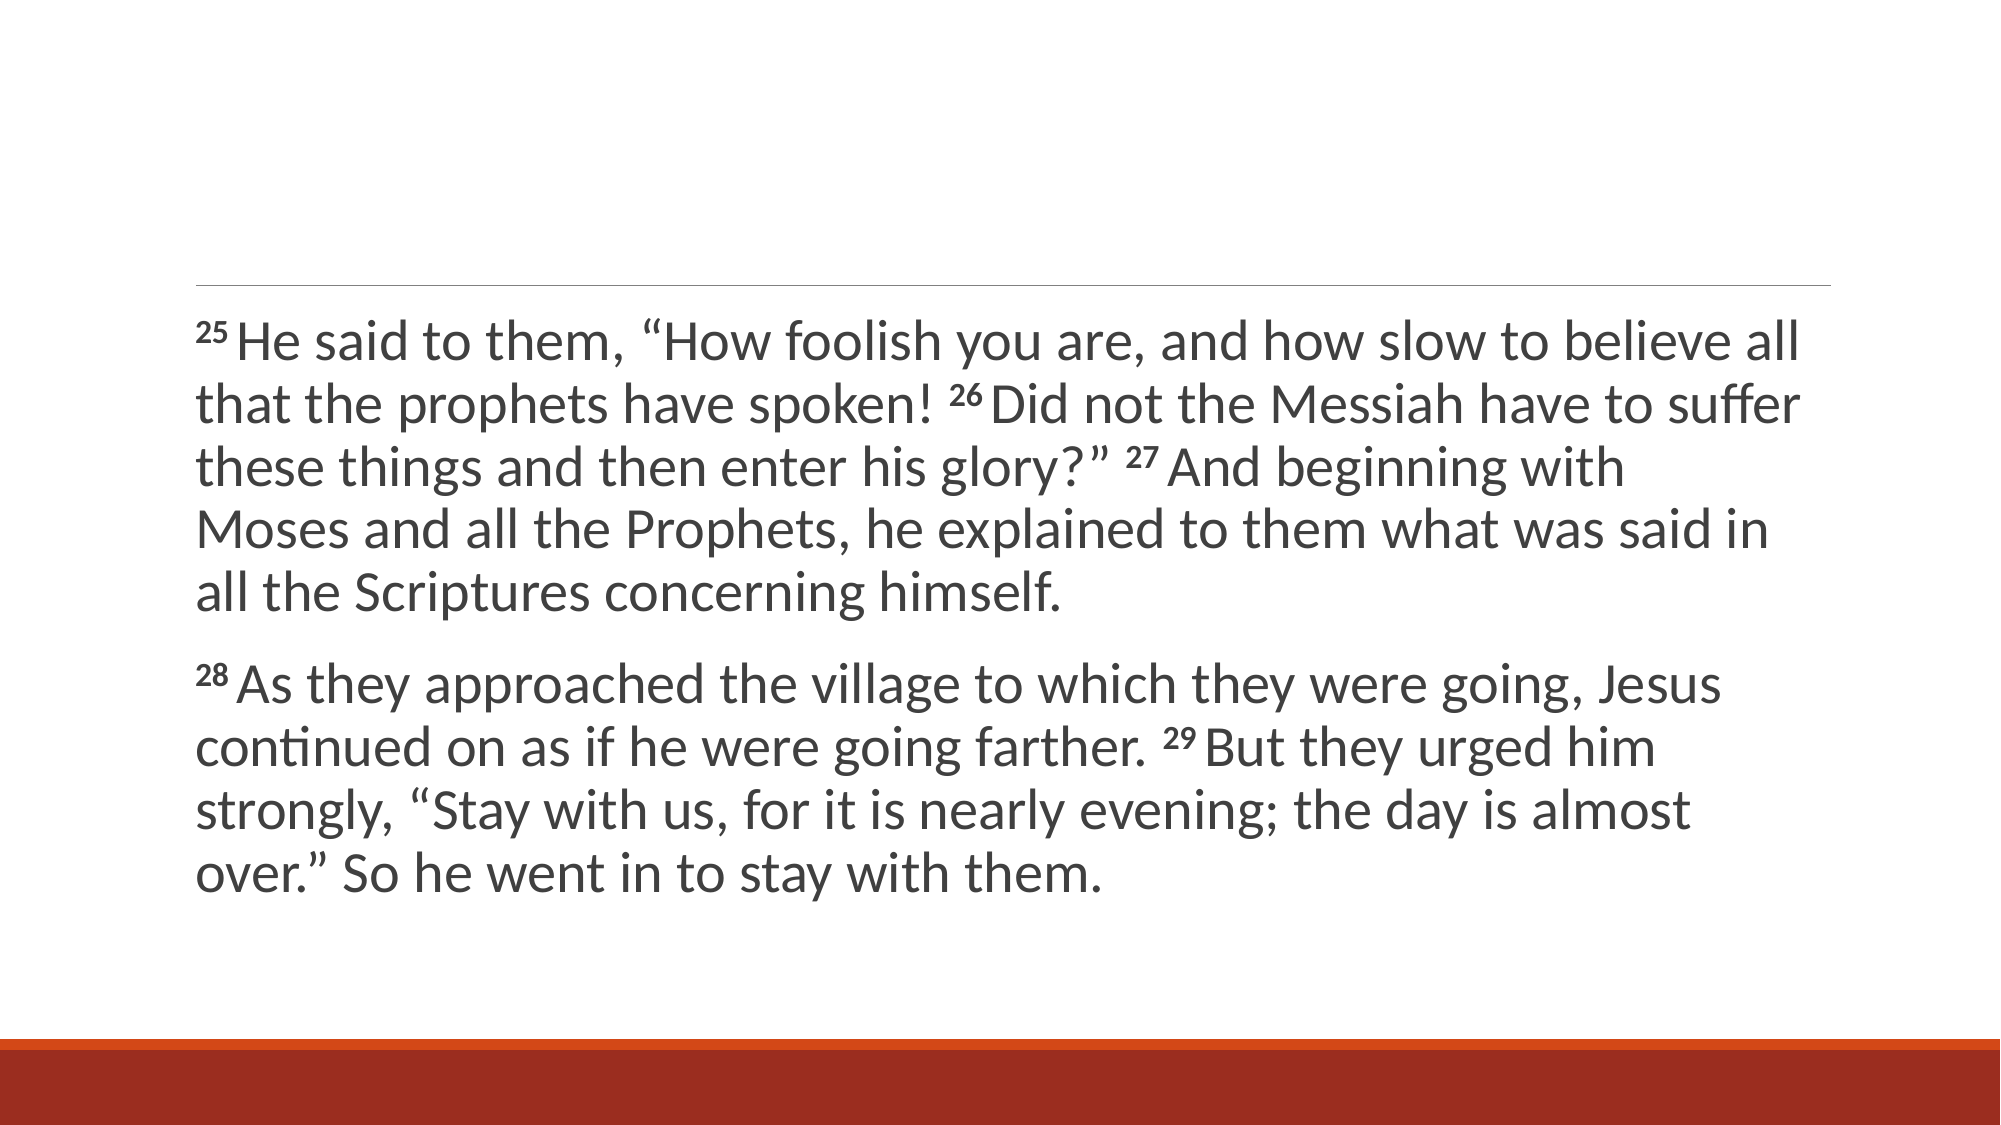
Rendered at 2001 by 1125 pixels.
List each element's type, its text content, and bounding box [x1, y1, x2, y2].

list 25 He said to them, “How foolish you are, and how slow to believe all that the prophets have spoken! 26 Did not the Messiah have to suffer these things and then enter his glory?” 27 And beginning with Moses and all the Prophets, he explained to them what was said in all the Scriptures concerning himself. 28 As they approached the village to which they were going, Jesus continued on as if he were going farther. 29 But they urged him strongly, “Stay with us, for it is nearly evening; the day is almost over.” So he went in to stay with them. [180, 302, 1830, 963]
